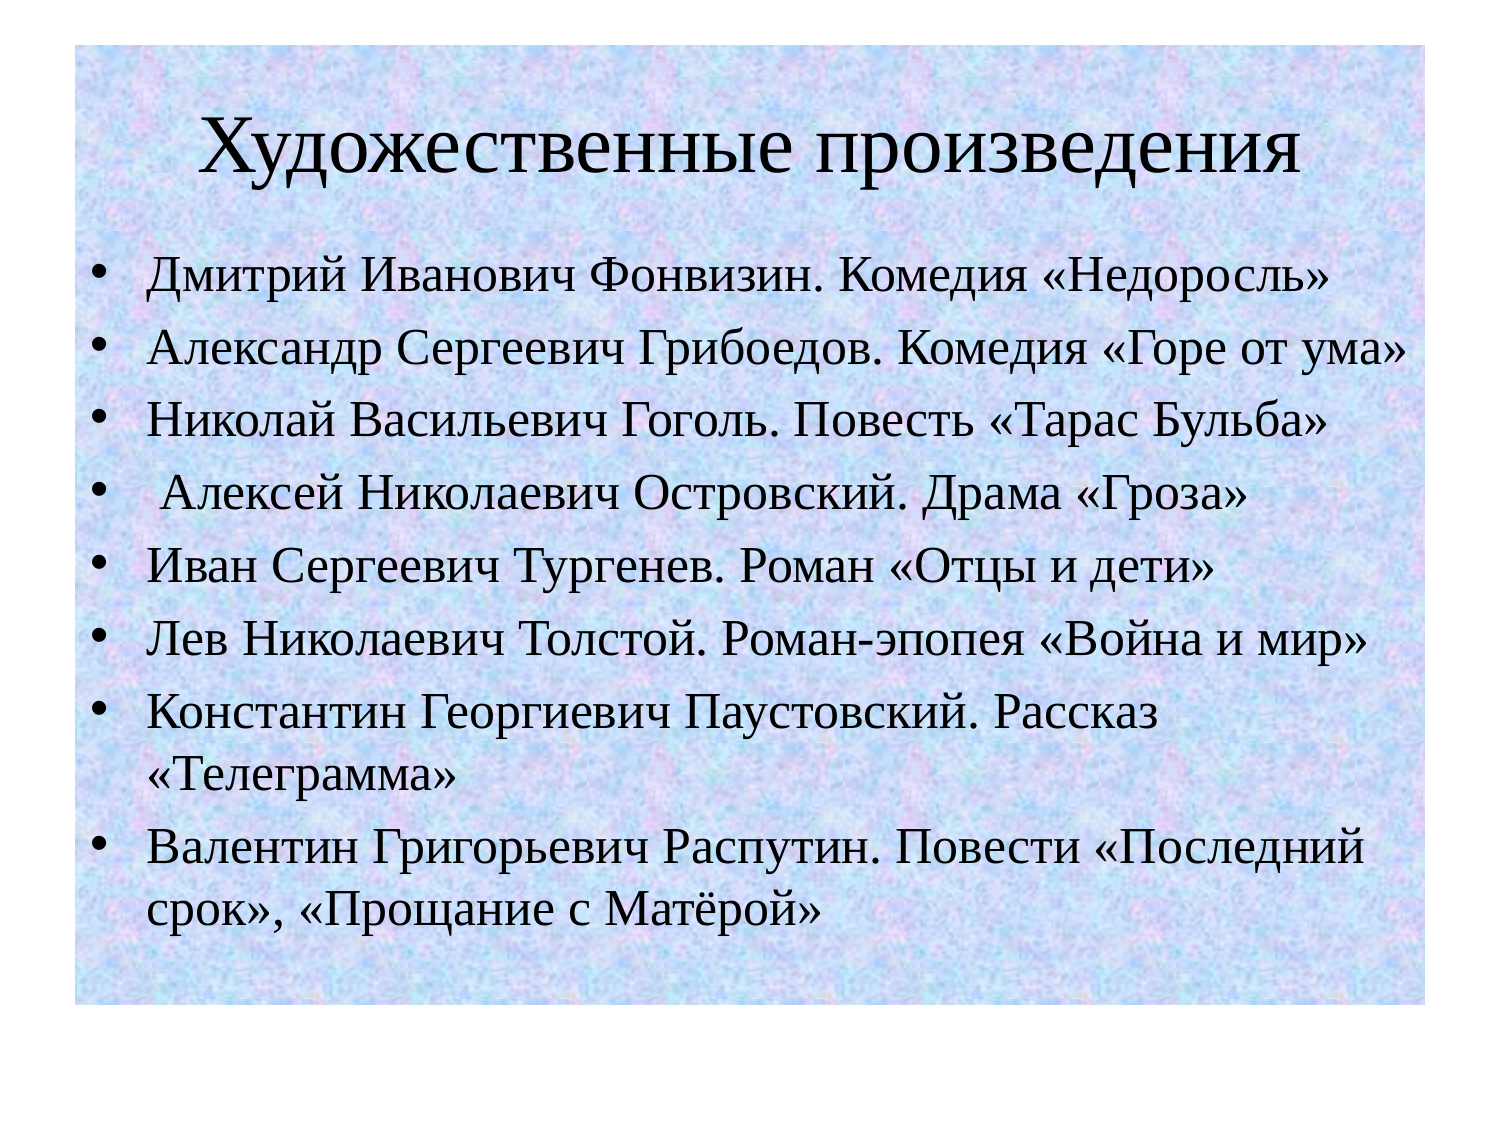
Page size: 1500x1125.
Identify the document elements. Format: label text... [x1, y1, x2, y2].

list Дмитрий Иванович Фонвизин. Комедия «Недоросль» Александр Сергеевич Грибоедов. Комедия «Горе от ума» Николай Васильевич Гоголь. Повесть «Тарас Бульба» Алексей Николаевич Островский. Драма «Гроза» Иван Сергеевич Тургенев. Роман «Отцы и дети» Лев Николаевич Толстой. Роман-эпопея «Война и мир» Константин Георгиевич Паустовский. Рассказ «Телеграмма» Валентин Григорьевич Распутин. Повести «Последний срок», «Прощание с Матёрой» [75, 231, 1425, 1005]
title Художественные произведения [75, 45, 1425, 231]
